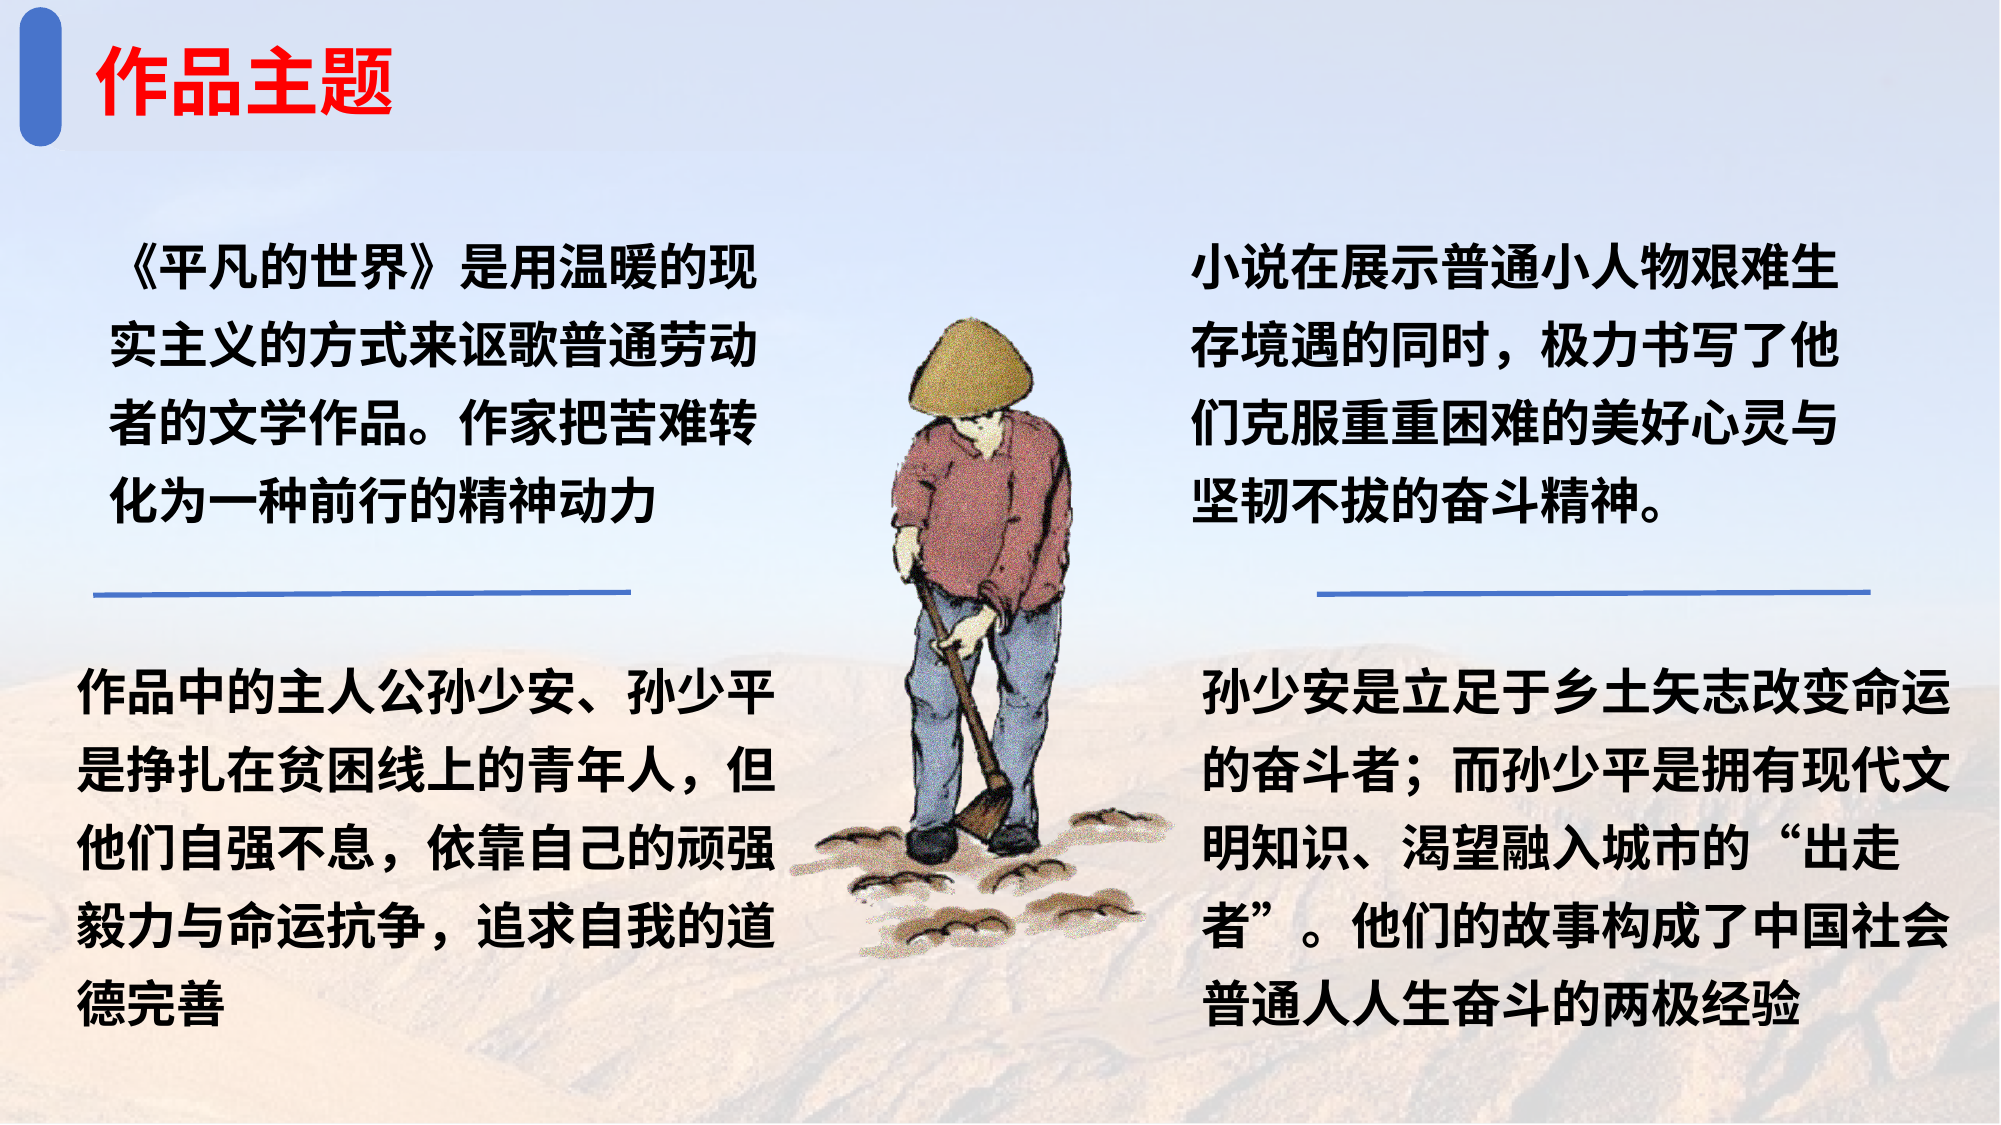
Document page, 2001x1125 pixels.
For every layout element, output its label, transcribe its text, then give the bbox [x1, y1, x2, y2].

text_box 小说在展示普通小人物艰难生存境遇的同时，极力书写了他们克服重重困难的美好心灵与坚韧不拔的奋斗精神。 [1175, 210, 1896, 537]
text_box 作品中的主人公孙少安、孙少平是挣扎在贫困线上的青年人，但他们自强不息，依靠自己的顽强毅力与命运抗争，追求自我的道德完善 [61, 634, 800, 1040]
picture [750, 302, 1250, 968]
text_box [1316, 591, 1872, 595]
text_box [92, 591, 632, 596]
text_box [19, 6, 1381, 152]
text_box 《平凡的世界》是用温暖的现实主义的方式来讴歌普通劳动者的文学作品。作家把苦难转化为一种前行的精神动力 [94, 210, 784, 537]
text_box 孙少安是立足于乡土矢志改变命运的奋斗者；而孙少平是拥有现代文明知识、渴望融入城市的“出走者”。他们的故事构成了中国社会普通人人生奋斗的两极经验 [1186, 634, 1973, 1040]
